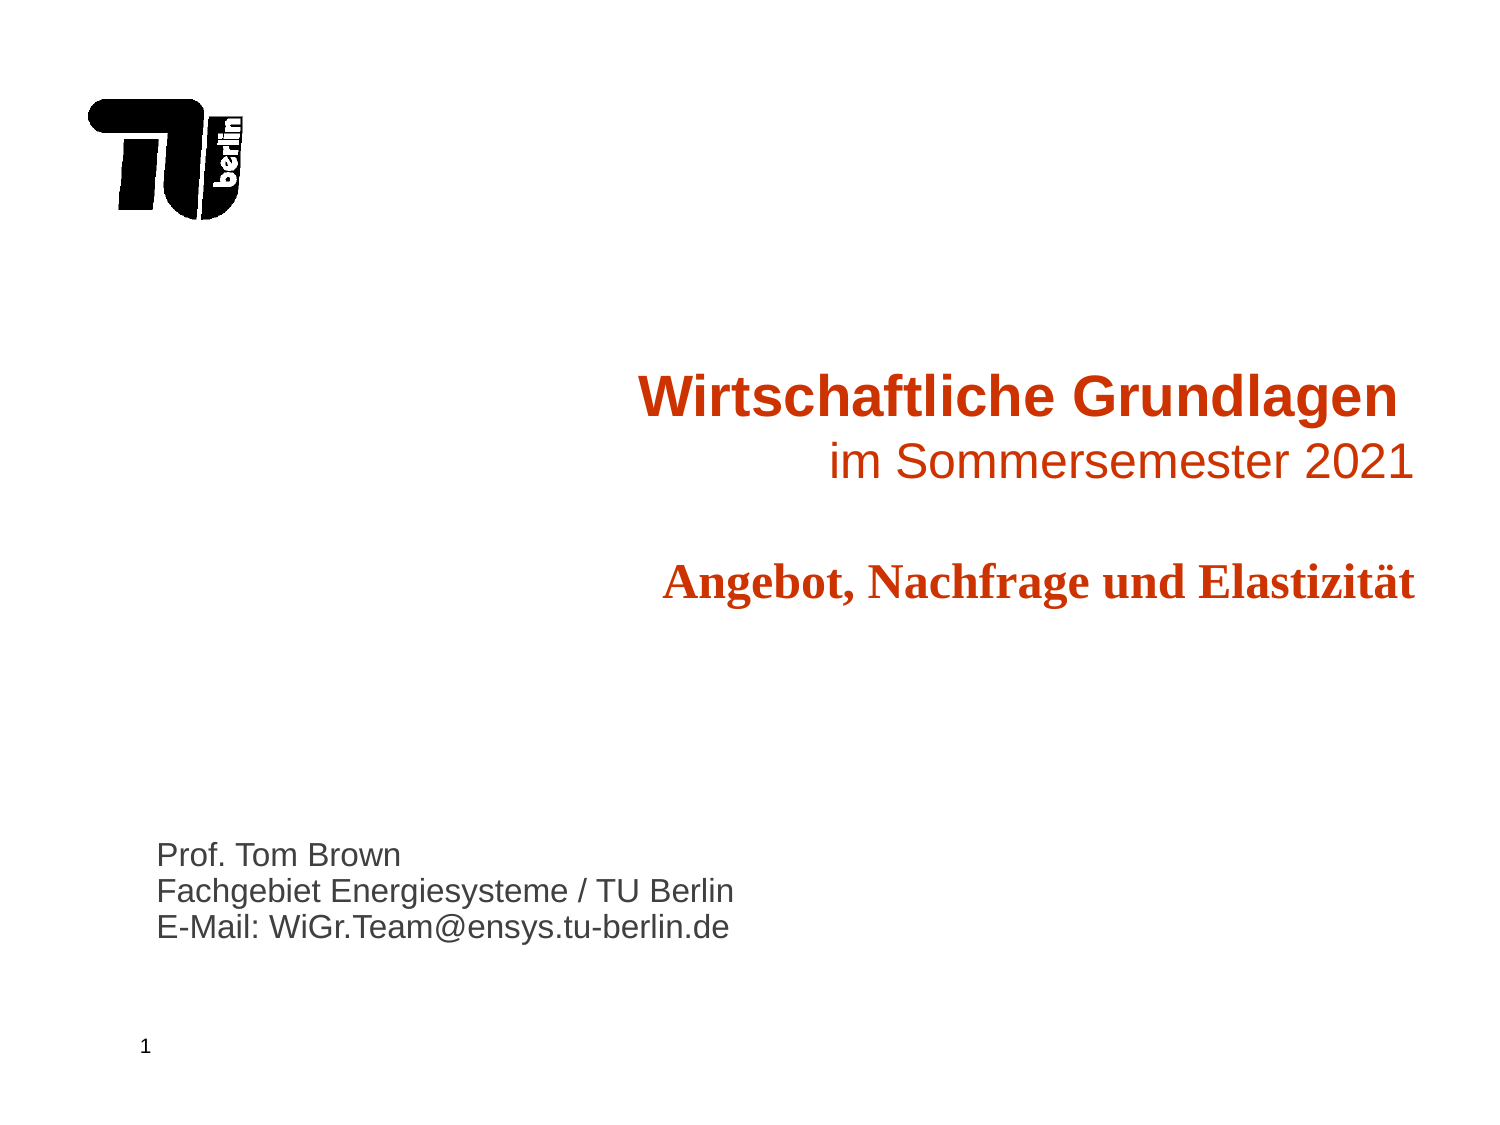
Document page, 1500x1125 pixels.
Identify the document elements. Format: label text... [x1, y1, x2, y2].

picture [88, 99, 243, 220]
text_box Prof. Tom Brown Fachgebiet Energiesysteme / TU Berlin E-Mail: WiGr.Team@ensys.tu-berlin.de [141, 830, 1011, 953]
title Wirtschaftliche Grundlagen im Sommersemester 2021 Angebot, Nachfrage und Elastizität [315, 207, 1431, 617]
